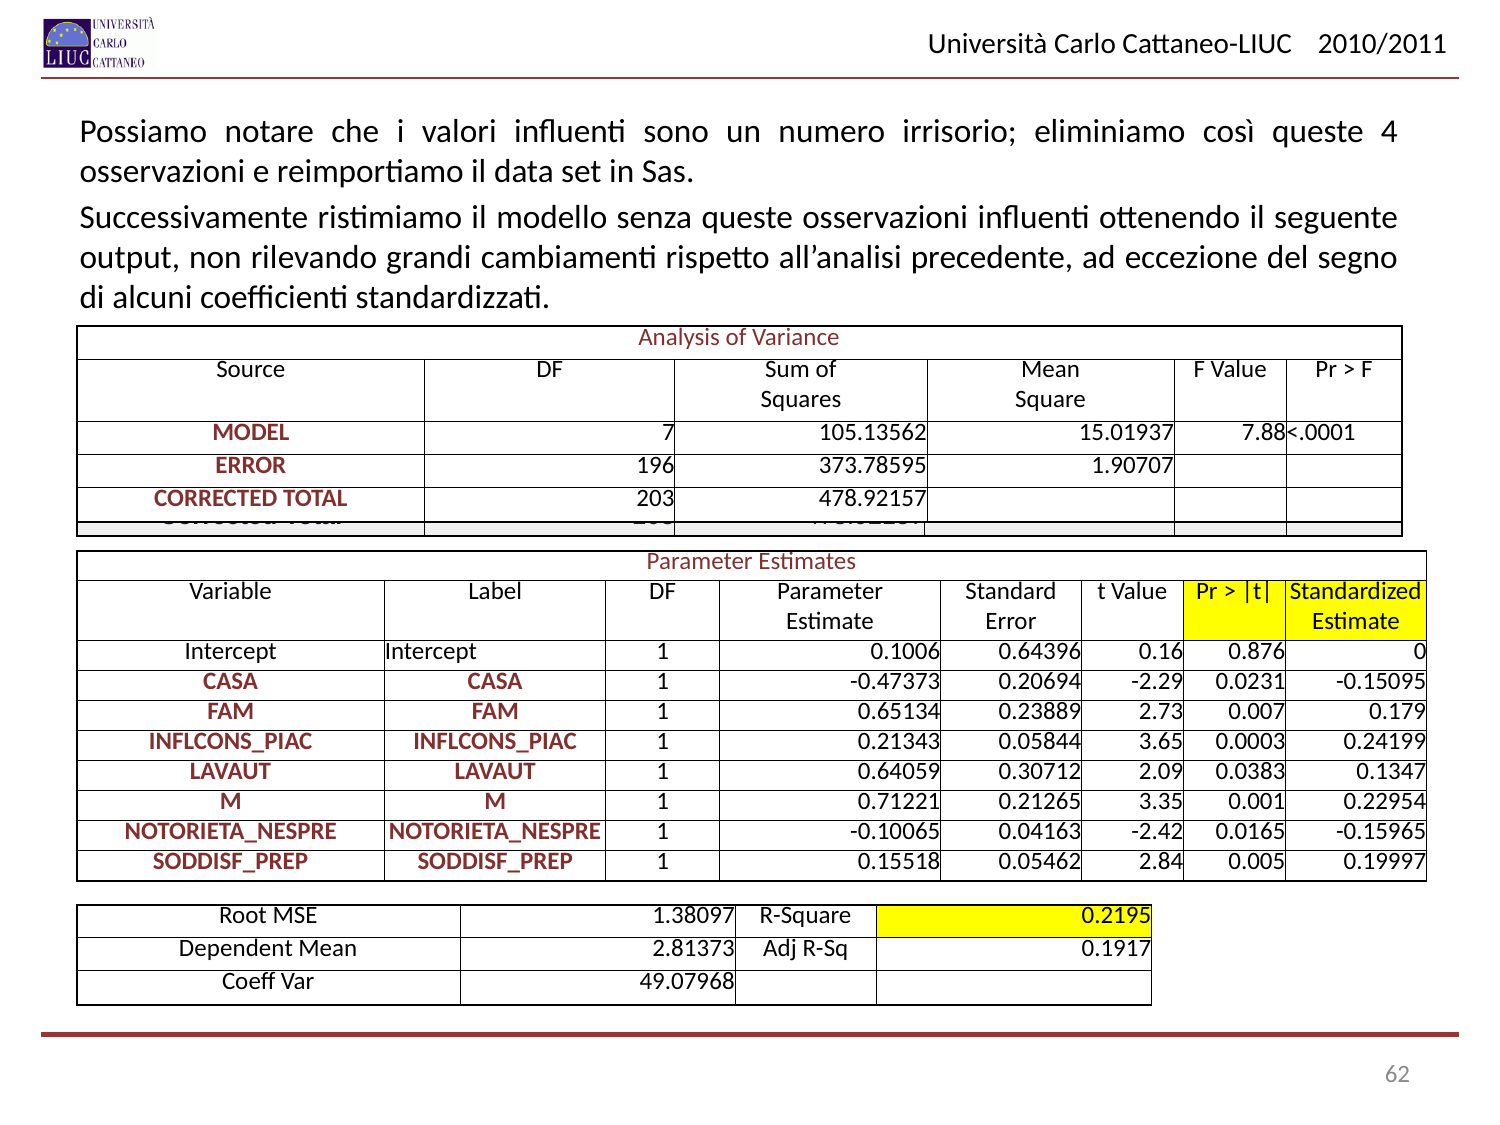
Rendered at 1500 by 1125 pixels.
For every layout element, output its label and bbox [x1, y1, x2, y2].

table_cell [78, 488, 424, 521]
table_cell [928, 360, 1174, 421]
table_cell [385, 731, 605, 760]
table_cell [385, 851, 605, 880]
table_cell [1286, 761, 1426, 790]
table_cell [1082, 731, 1183, 760]
table_cell [1175, 488, 1286, 521]
table_cell [1184, 731, 1285, 760]
table_cell [941, 761, 1081, 790]
table_cell [736, 938, 876, 970]
table_cell [941, 851, 1081, 880]
table_cell [78, 641, 384, 670]
table_cell [78, 938, 460, 970]
table_cell [941, 581, 1081, 640]
table_cell [1082, 761, 1183, 790]
table_cell [941, 641, 1081, 670]
table_cell [675, 455, 927, 487]
table_header [736, 906, 876, 937]
table_cell [1184, 791, 1285, 820]
table_cell [78, 731, 384, 760]
table_cell [941, 731, 1081, 760]
table_cell [720, 671, 940, 700]
table_cell [675, 488, 927, 521]
table_cell [1184, 581, 1285, 640]
table_cell [1184, 701, 1285, 730]
table_cell [675, 360, 927, 421]
table_cell [1286, 791, 1426, 820]
table_cell [928, 488, 1174, 521]
table_cell [606, 821, 719, 850]
table_cell [941, 671, 1081, 700]
table_cell [1082, 701, 1183, 730]
table_cell [606, 671, 719, 700]
table_cell [1184, 851, 1285, 880]
table_cell [720, 851, 940, 880]
table_cell [78, 523, 424, 535]
table_cell [78, 360, 424, 421]
table_cell [1175, 455, 1286, 487]
table_header [78, 552, 1426, 580]
table_cell [78, 761, 384, 790]
table_cell [720, 701, 940, 730]
table_cell [425, 488, 674, 521]
table_cell [928, 422, 1174, 454]
table_cell [877, 971, 1151, 1004]
table_cell [720, 641, 940, 670]
table_cell [720, 731, 940, 760]
table_cell [78, 971, 460, 1004]
table_cell [877, 938, 1151, 970]
table_cell [461, 938, 735, 970]
table_cell [1287, 455, 1401, 487]
table_cell [606, 581, 719, 640]
table_cell [1286, 641, 1426, 670]
table_cell [78, 581, 384, 640]
table_cell [78, 821, 384, 850]
table_cell [1082, 671, 1183, 700]
table_cell [461, 971, 735, 1004]
table_cell [385, 671, 605, 700]
table_cell [1184, 671, 1285, 700]
table_cell [1286, 701, 1426, 730]
table_cell [606, 641, 719, 670]
table_cell [1184, 821, 1285, 850]
table_cell [425, 523, 674, 535]
table_cell [606, 731, 719, 760]
table_header [78, 327, 1401, 359]
table_cell [1175, 360, 1286, 421]
table_cell [1286, 581, 1426, 640]
table_cell [1184, 641, 1285, 670]
table_cell [385, 761, 605, 790]
table_cell [606, 851, 719, 880]
table_header [877, 906, 1151, 937]
table_cell [606, 791, 719, 820]
text_box [1074, 1042, 1425, 1103]
table_cell [385, 821, 605, 850]
table_cell [1286, 731, 1426, 760]
table_cell [78, 422, 424, 454]
table_cell [78, 455, 424, 487]
table_header [78, 906, 460, 937]
table_cell [941, 791, 1081, 820]
table_cell [720, 821, 940, 850]
table_cell [1286, 821, 1426, 850]
table_cell [78, 791, 384, 820]
table_cell [78, 671, 384, 700]
table_cell [425, 455, 674, 487]
table_cell [1286, 851, 1426, 880]
table_header [461, 906, 735, 937]
table_cell [1082, 641, 1183, 670]
table_cell [675, 422, 927, 454]
table_cell [78, 851, 384, 880]
table_cell [606, 701, 719, 730]
text_box [40, 16, 1500, 235]
table_cell [1082, 851, 1183, 880]
table_cell [1287, 360, 1401, 421]
table_cell [1287, 523, 1401, 535]
table_cell [736, 971, 876, 1004]
table_cell [720, 791, 940, 820]
table_cell [675, 523, 924, 535]
table_cell [925, 523, 1174, 535]
table_cell [928, 455, 1174, 487]
table_cell [1286, 671, 1426, 700]
picture [40, 16, 157, 70]
table_cell [1175, 422, 1286, 454]
table_cell [425, 360, 674, 421]
table_cell [1082, 821, 1183, 850]
table_cell [1184, 761, 1285, 790]
table_cell [425, 422, 674, 454]
table_cell [1082, 791, 1183, 820]
table_cell [1175, 523, 1286, 535]
table_cell [385, 581, 605, 640]
table_cell [941, 821, 1081, 850]
table_cell [1287, 488, 1401, 521]
table_cell [720, 581, 940, 640]
table_cell [606, 761, 719, 790]
table_cell [385, 641, 605, 670]
table_cell [1082, 581, 1183, 640]
table_cell [941, 701, 1081, 730]
table_cell [385, 791, 605, 820]
table_cell [385, 701, 605, 730]
table_cell [1287, 422, 1401, 454]
table_cell [720, 761, 940, 790]
table_cell [78, 701, 384, 730]
